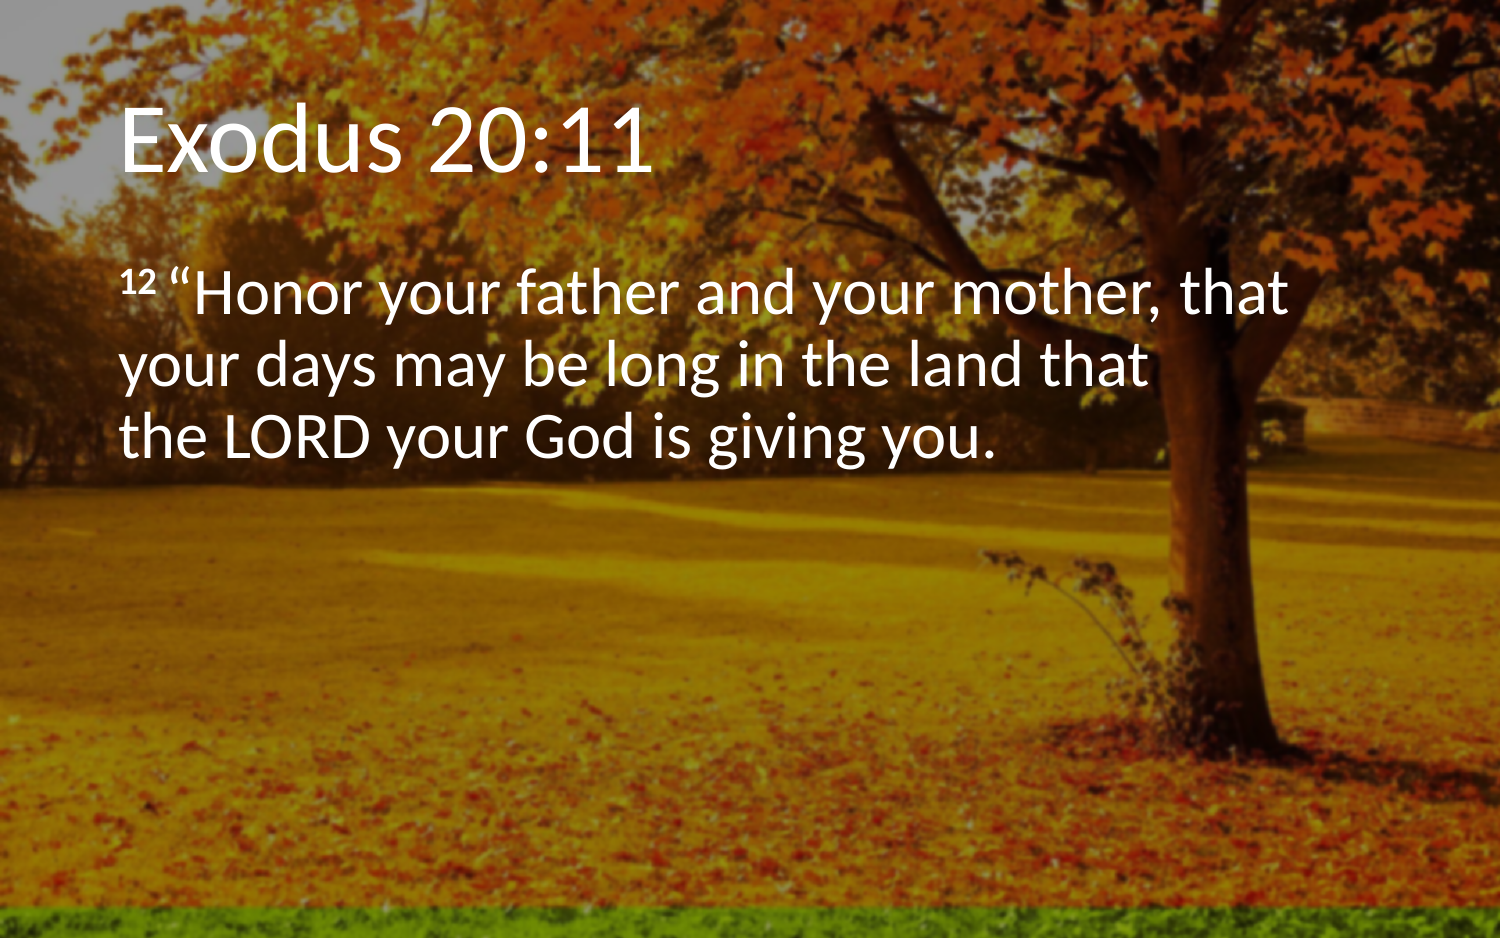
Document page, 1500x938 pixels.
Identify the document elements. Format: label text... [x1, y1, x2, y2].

title Exodus 20:11 [103, 49, 1397, 232]
list 12 “Honor your father and your mother, that your days may be long in the land that the Lord your God is giving you. [103, 249, 1397, 845]
picture [0, 0, 1500, 938]
